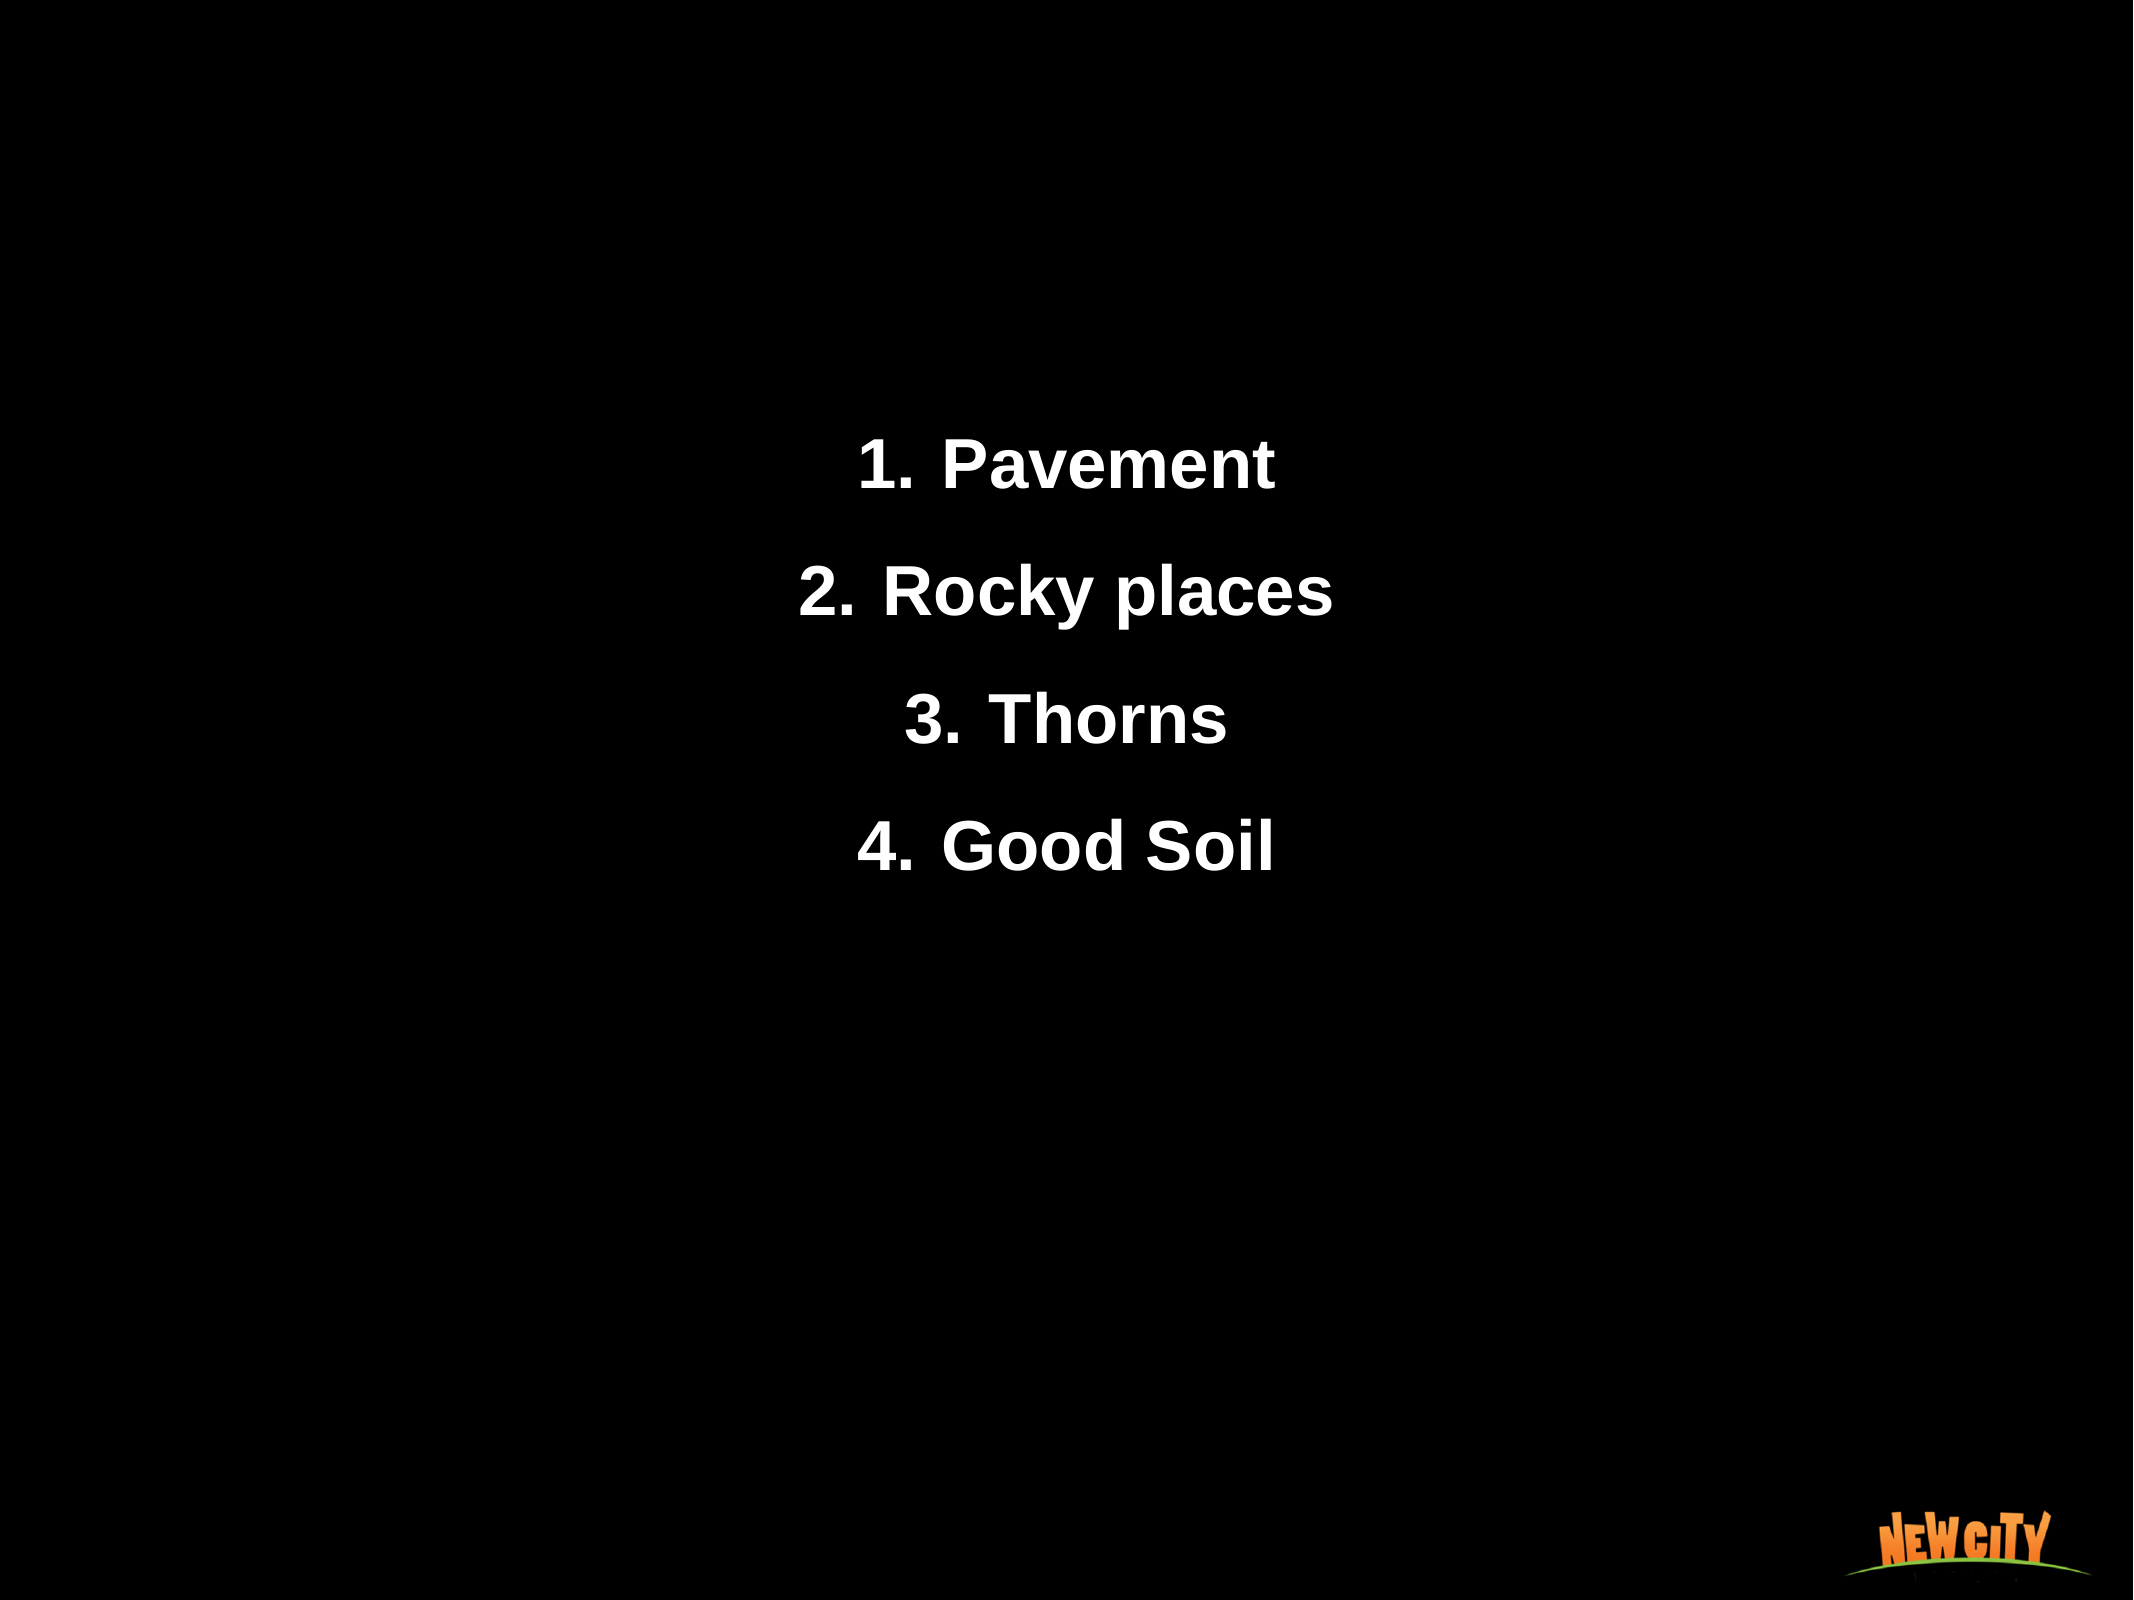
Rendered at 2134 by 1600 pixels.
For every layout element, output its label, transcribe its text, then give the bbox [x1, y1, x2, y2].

picture [1840, 1501, 2096, 1587]
list Pavement Rocky places Thorns Good Soil [106, 151, 2028, 1209]
